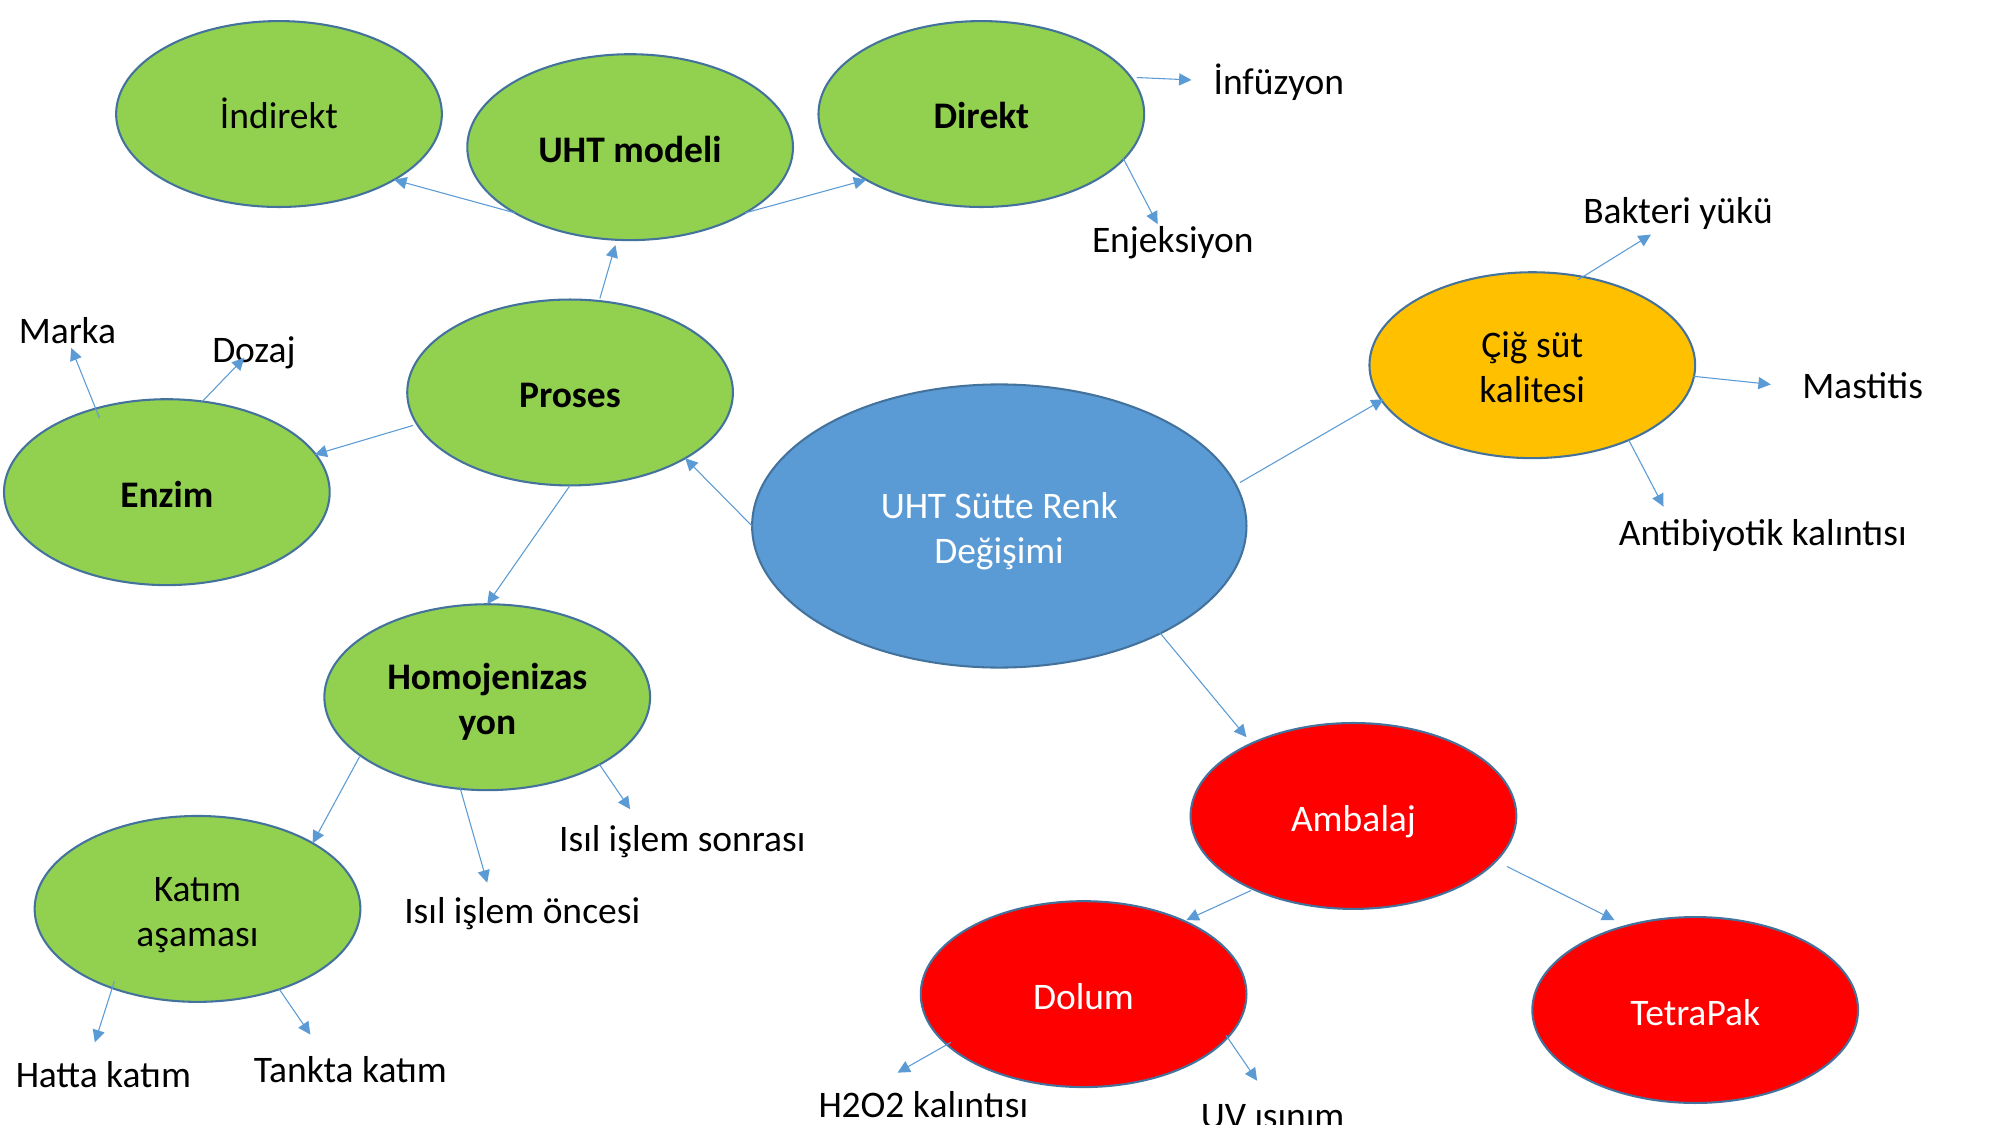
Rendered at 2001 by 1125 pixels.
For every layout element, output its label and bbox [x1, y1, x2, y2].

text_box [1, 21, 1971, 1125]
